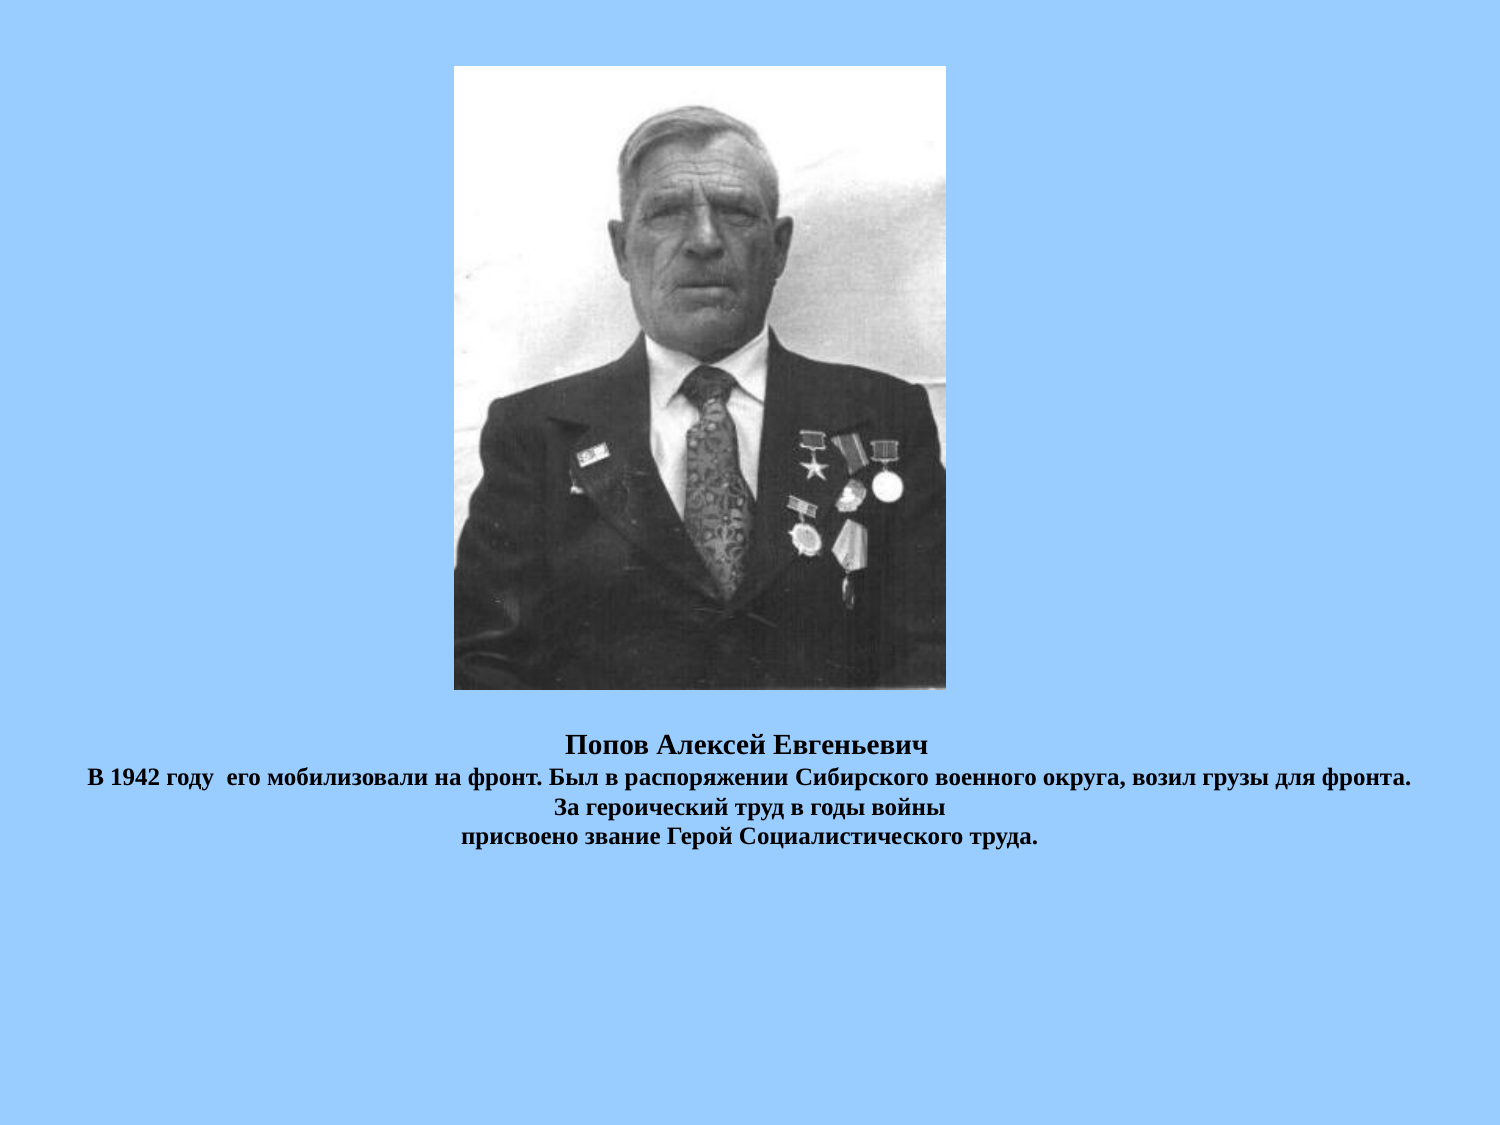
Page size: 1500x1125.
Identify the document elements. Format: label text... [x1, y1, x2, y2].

text_box Попов Алексей Евгеньевич В 1942 году его мобилизовали на фронт. Был в распоряжении Сибирского военного округа, возил грузы для фронта. За героический труд в годы войны присвоено звание Герой Социалистического труда. [0, 717, 1500, 888]
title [454, 66, 947, 691]
